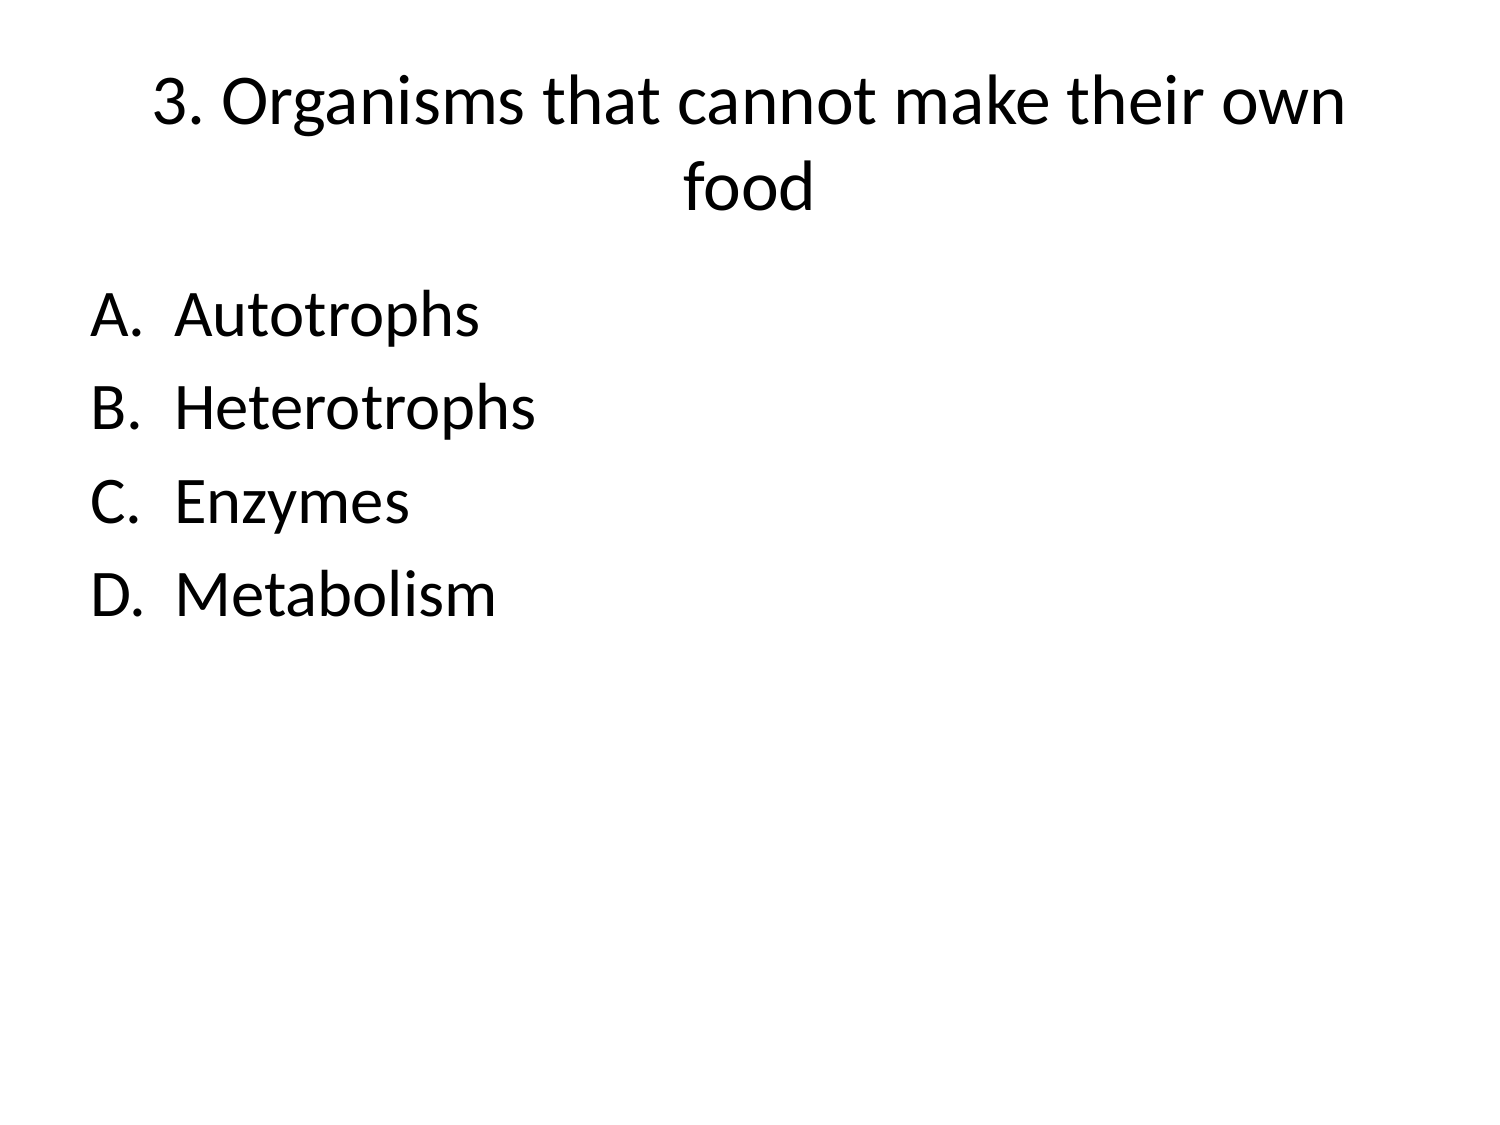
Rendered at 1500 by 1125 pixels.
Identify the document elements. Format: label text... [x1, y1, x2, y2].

title 3. Organisms that cannot make their own food [75, 45, 1425, 233]
list Autotrophs Heterotrophs Enzymes Metabolism [75, 262, 638, 1005]
